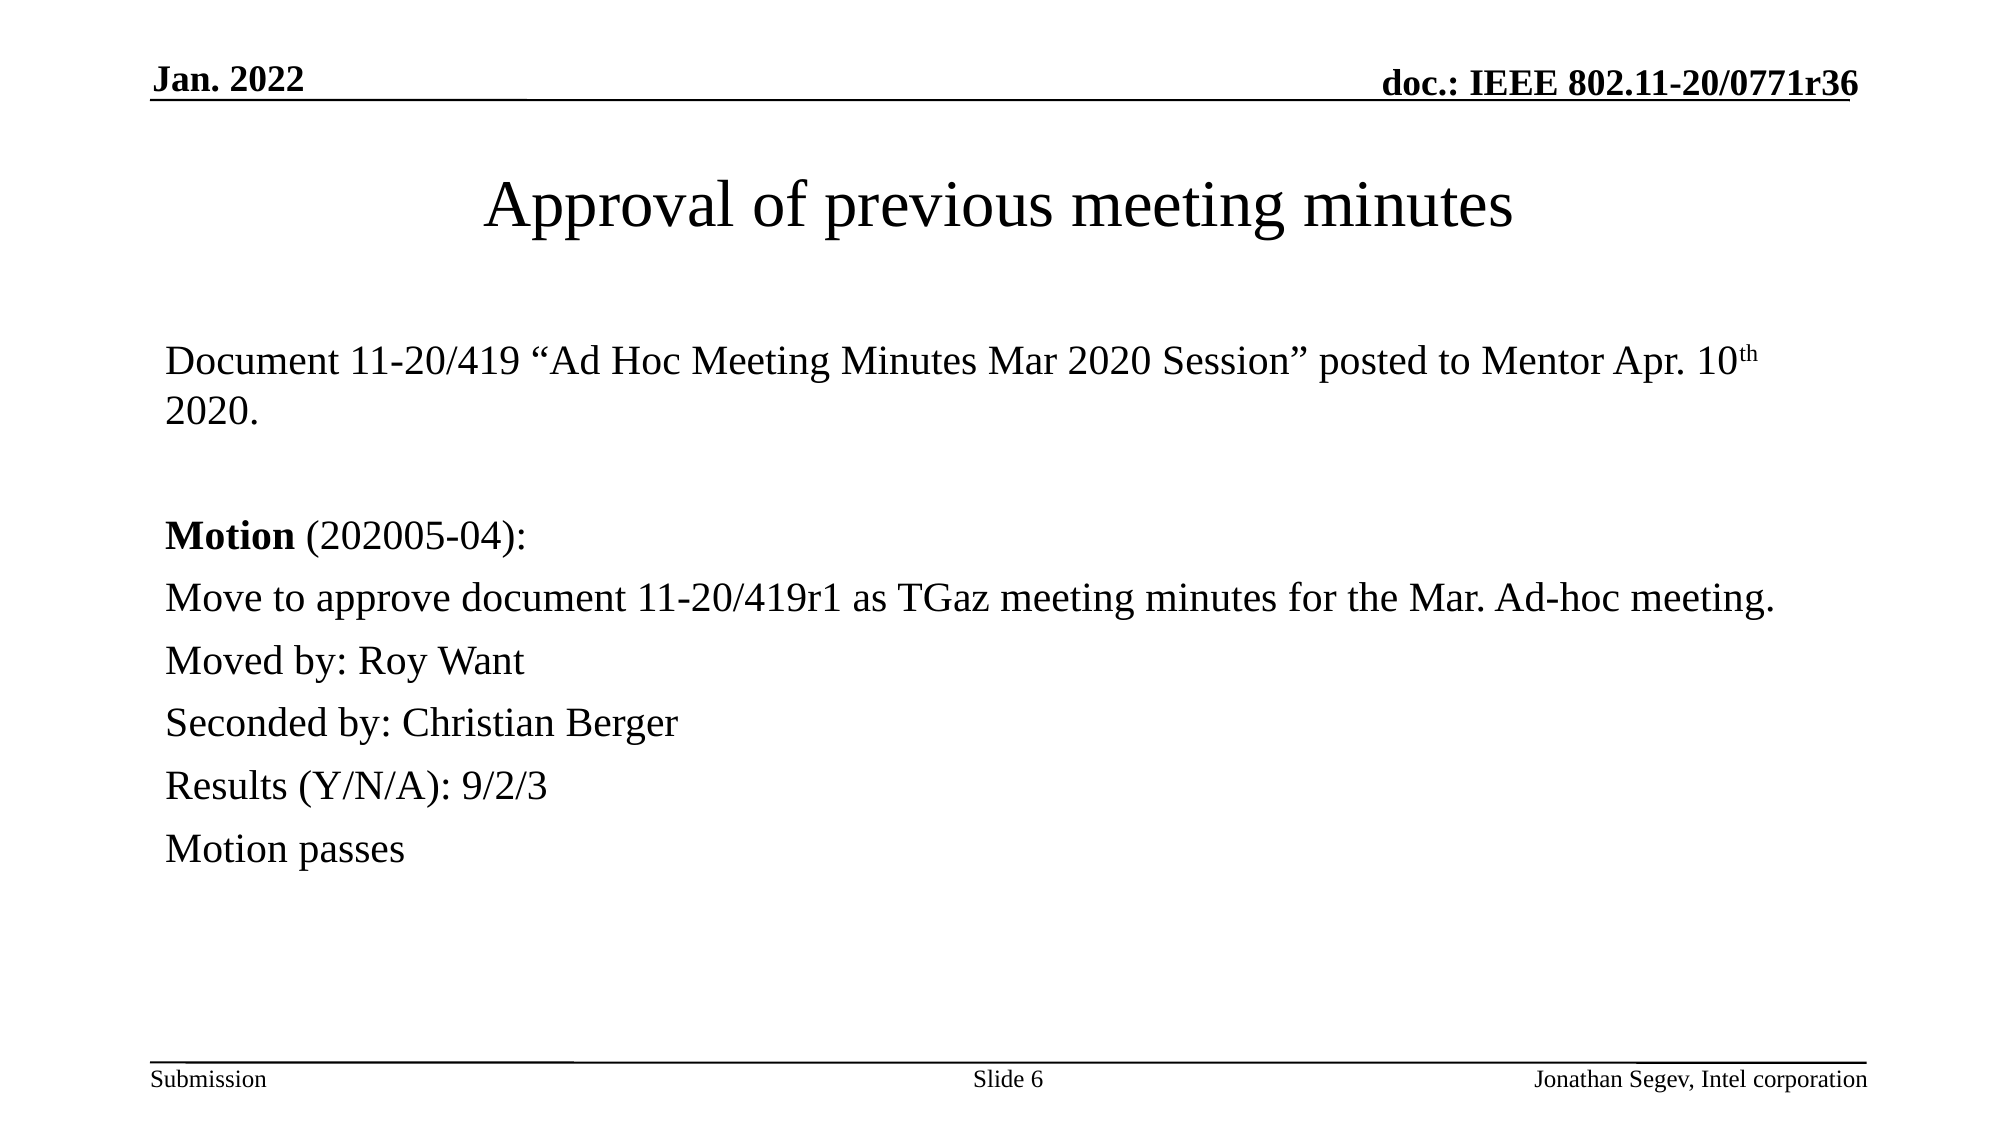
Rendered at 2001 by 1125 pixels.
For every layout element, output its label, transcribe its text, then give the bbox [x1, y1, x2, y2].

slide_number Slide 6 [950, 1061, 1067, 1123]
list Document 11-20/419 “Ad Hoc Meeting Minutes Mar 2020 Session” posted to Mentor Apr. 10th 2020. Motion (202005-04): Move to approve document 11-20/419r1 as TGaz meeting minutes for the Mar. Ad-hoc meeting. Moved by: Roy Want Seconded by: Christian Berger Results (Y/N/A): 9/2/3 Motion passes [149, 324, 1850, 1000]
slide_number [152, 54, 563, 100]
footer Jonathan Segev, Intel corporation [1171, 1061, 1869, 1093]
title Approval of previous meeting minutes [149, 112, 1850, 288]
